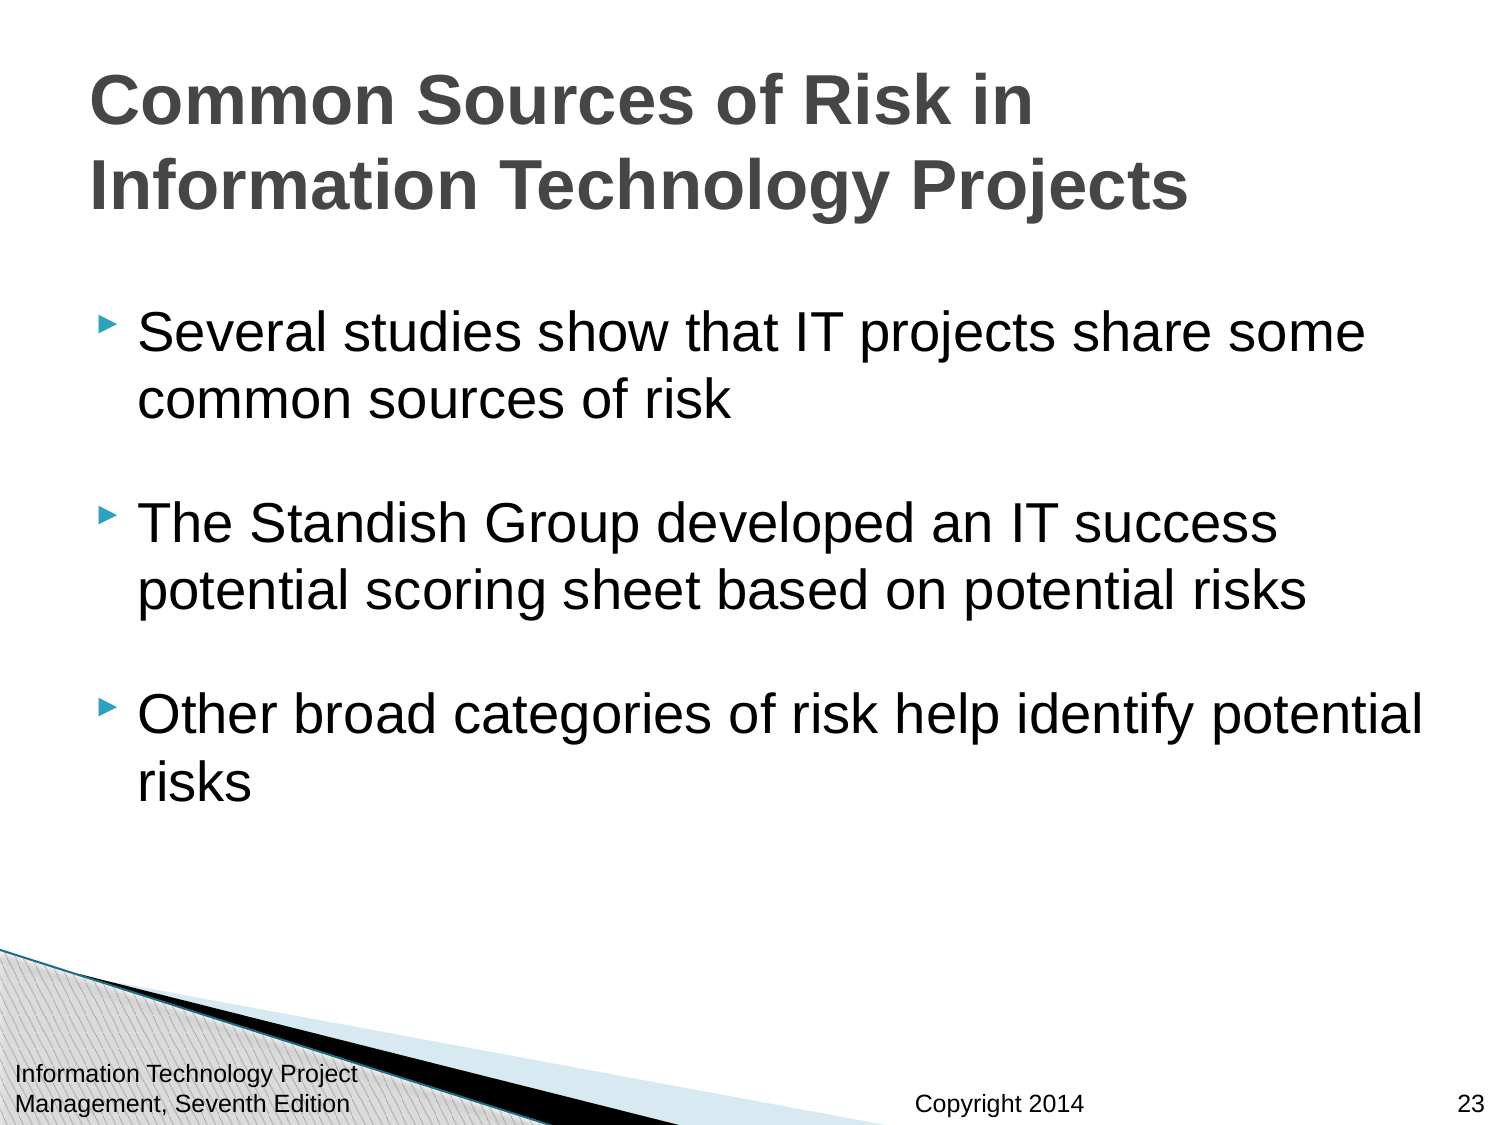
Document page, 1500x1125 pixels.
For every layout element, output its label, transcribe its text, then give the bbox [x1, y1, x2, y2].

slide_number 23 [1408, 1065, 1500, 1125]
title Common Sources of Risk in Information Technology Projects [75, 45, 1425, 233]
list Several studies show that IT projects share some common sources of risk The Standish Group developed an IT success potential scoring sheet based on potential risks Other broad categories of risk help identify potential risks [62, 287, 1451, 1026]
footer Information Technology Project Management, Seventh Edition [0, 1065, 425, 1125]
